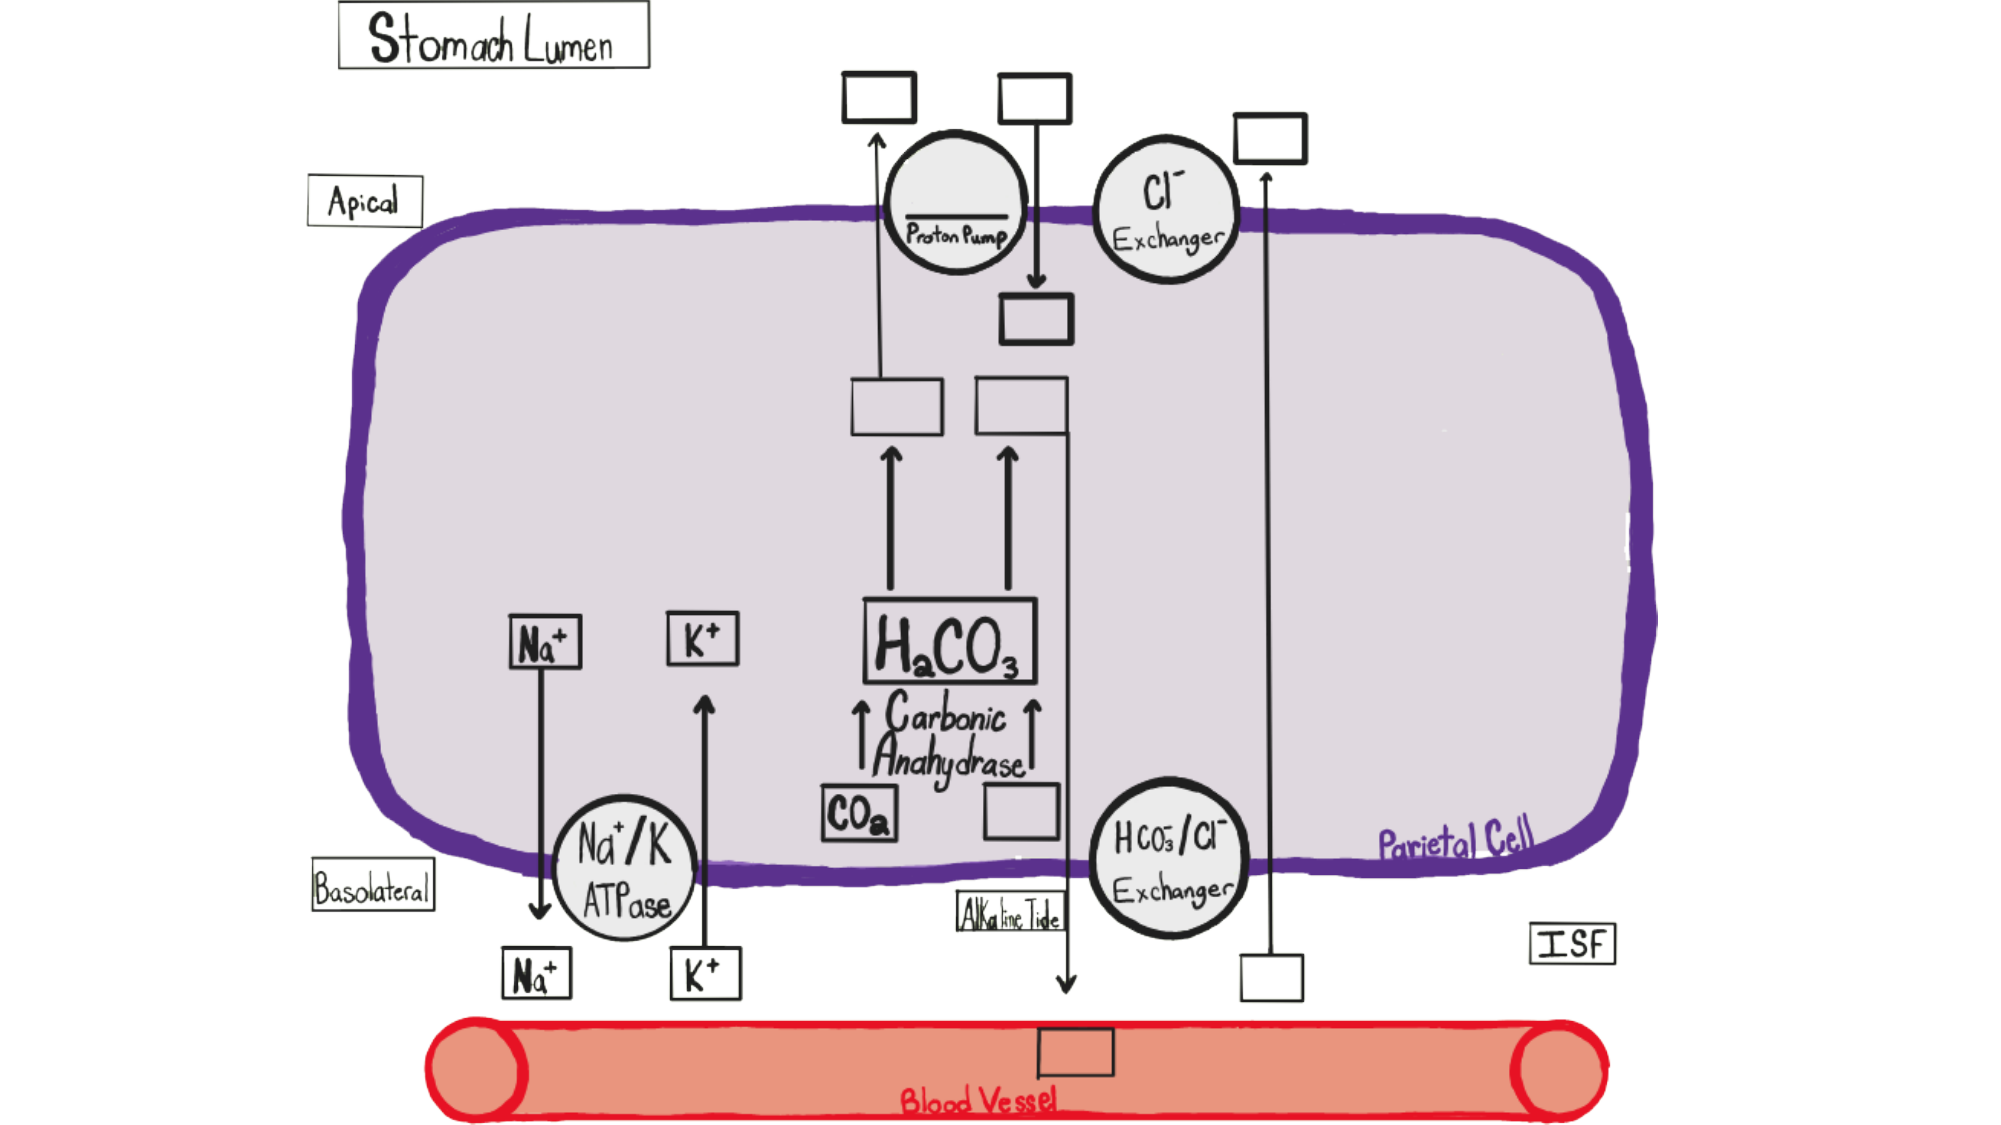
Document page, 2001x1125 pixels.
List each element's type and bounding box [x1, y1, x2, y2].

picture [306, 0, 1658, 1125]
